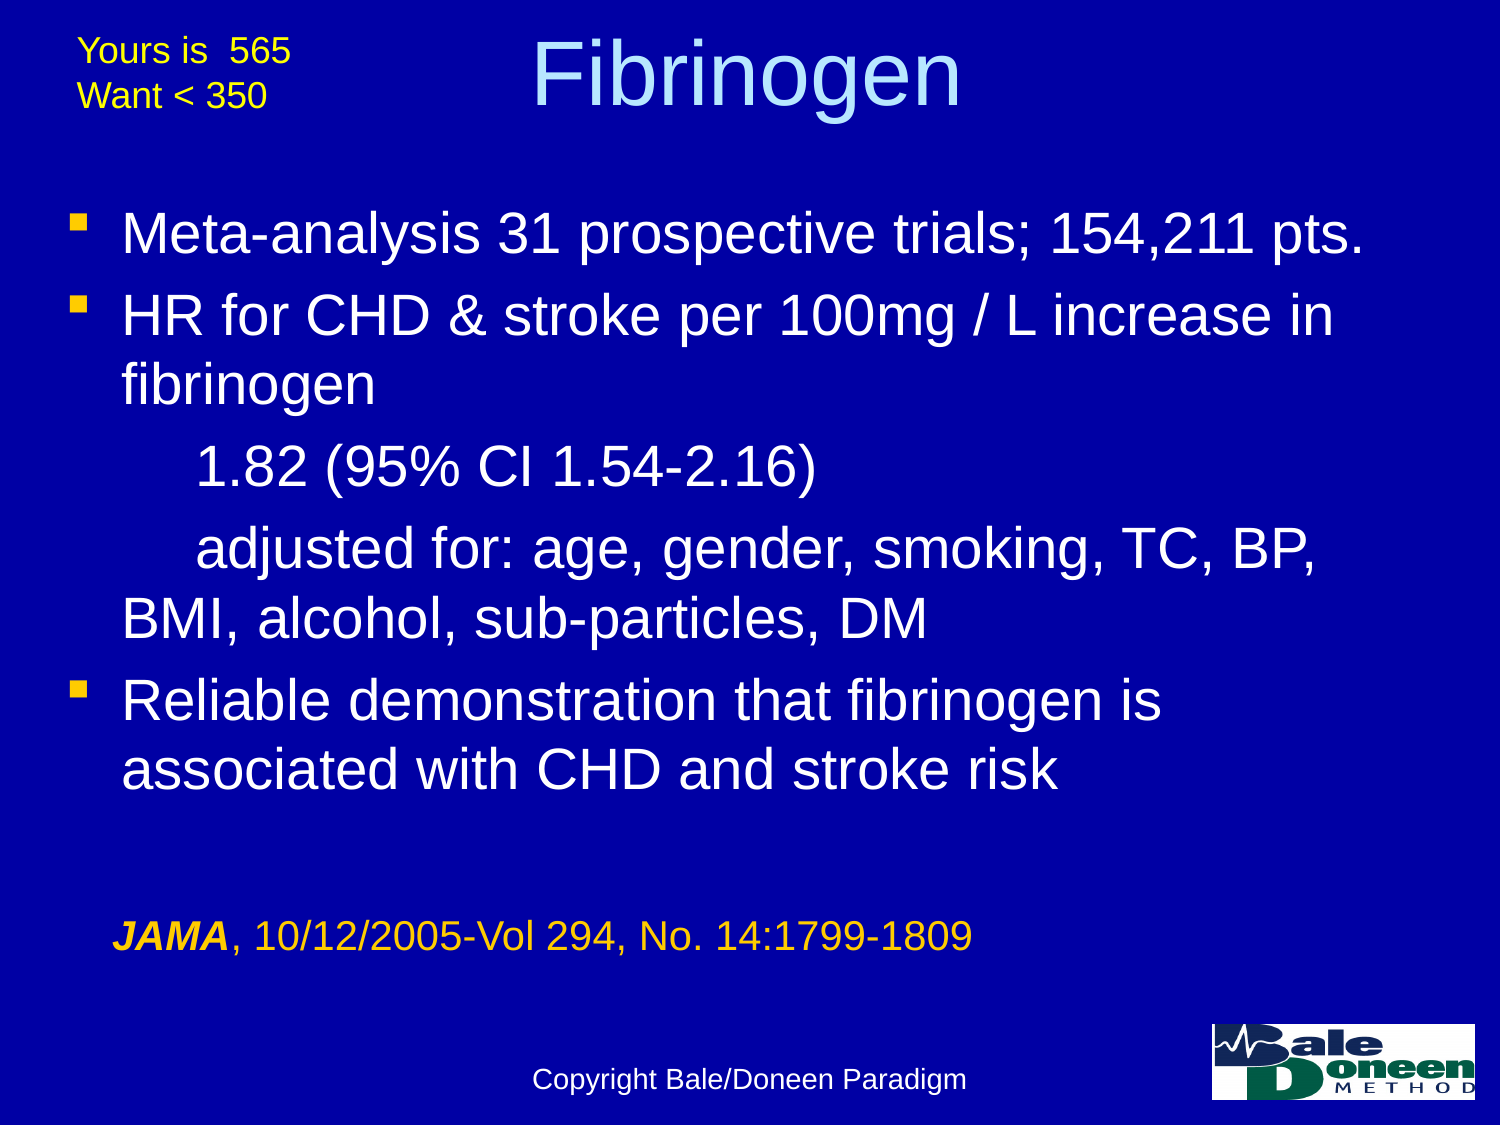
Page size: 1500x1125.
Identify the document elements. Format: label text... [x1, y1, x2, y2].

text_box Yours is 565 Want < 350 [61, 18, 307, 124]
list Meta-analysis 31 prospective trials; 154,211 pts. HR for CHD & stroke per 100mg / L increase in fibrinogen 1.82 (95% CI 1.54-2.16) adjusted for: age, gender, smoking, TC, BP, BMI, alcohol, sub-particles, DM Reliable demonstration that fibrinogen is associated with CHD and stroke risk [50, 187, 1451, 863]
text_box JAMA, 10/12/2005-Vol 294, No. 14:1799-1809 [97, 901, 989, 967]
footer Copyright Bale/Doneen Paradigm [512, 1024, 988, 1103]
title Fibrinogen [49, 0, 1446, 138]
picture [1212, 1024, 1475, 1100]
